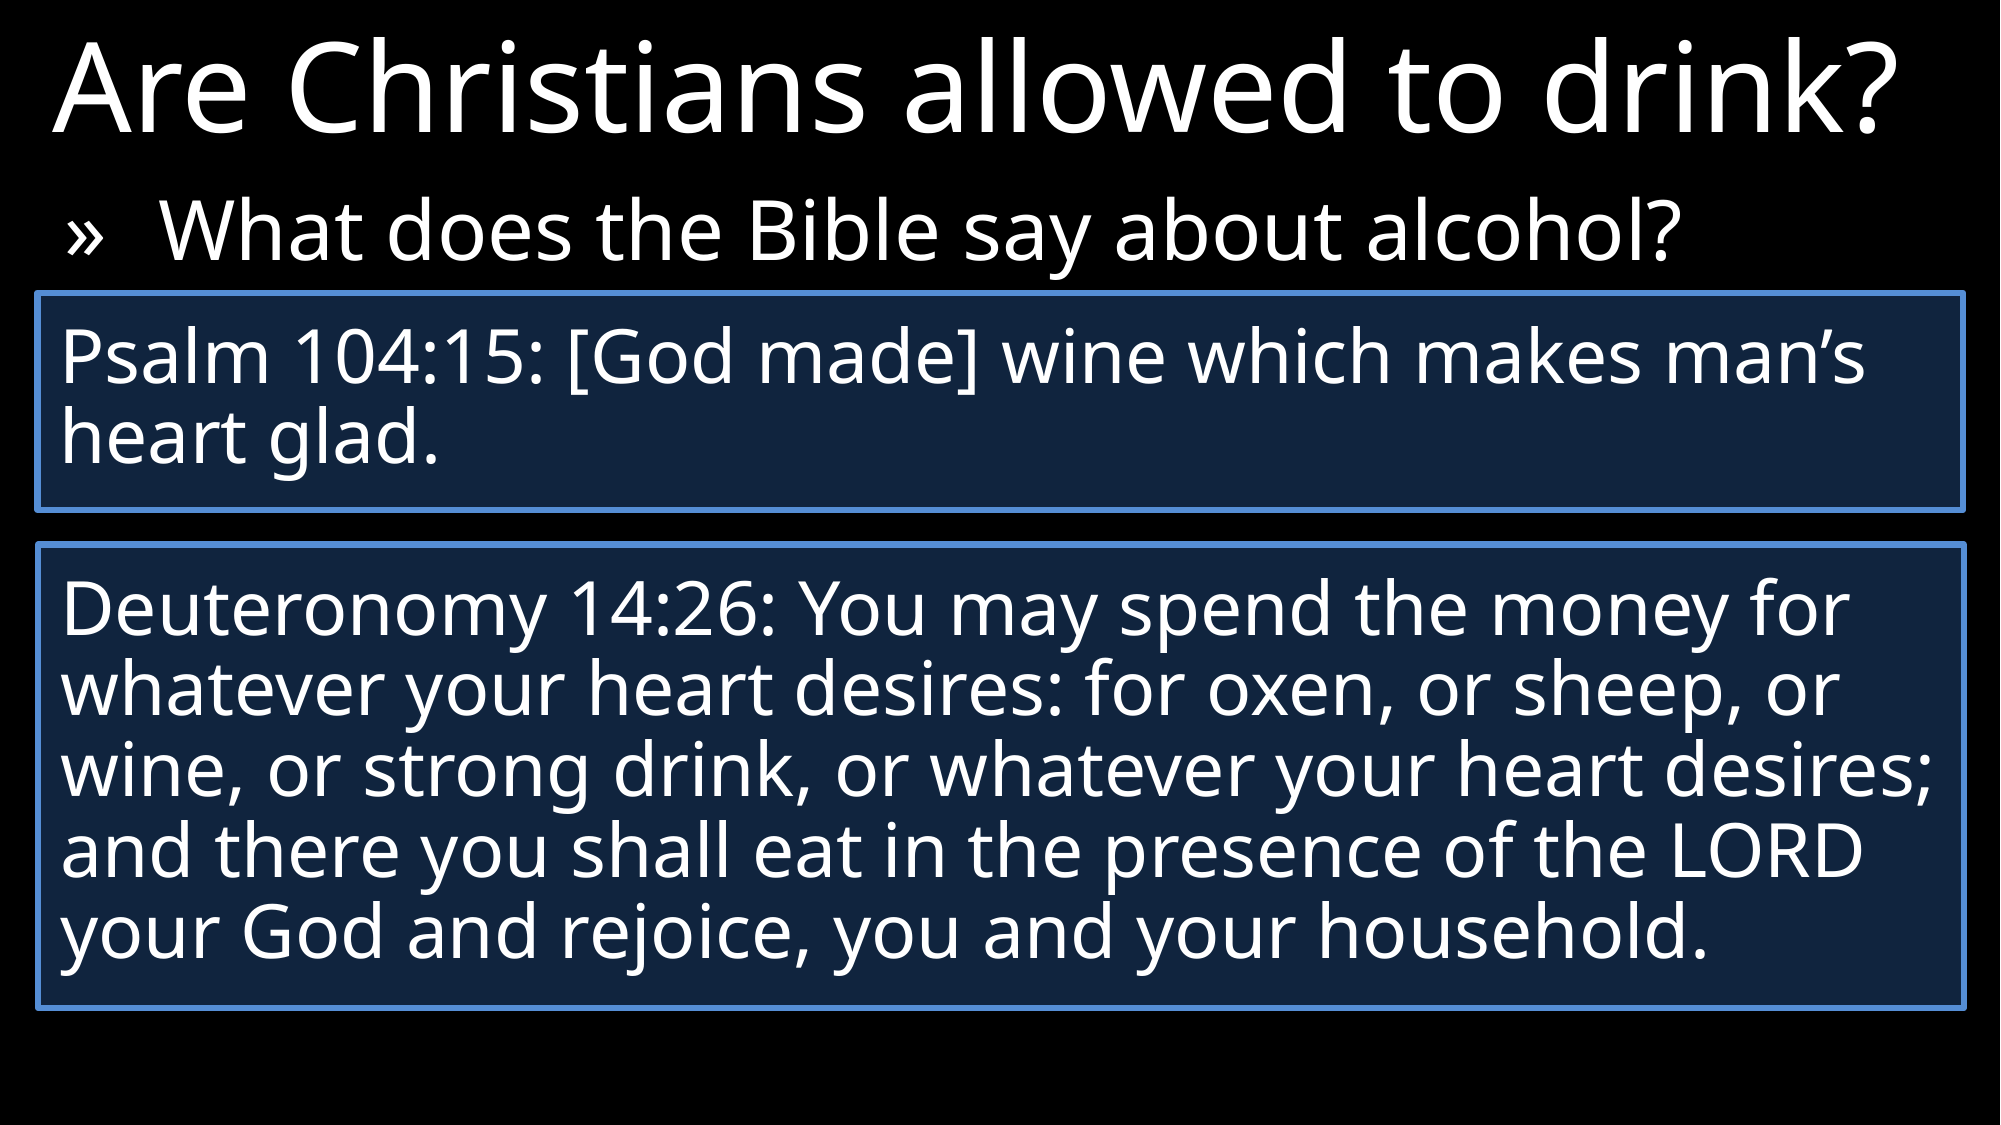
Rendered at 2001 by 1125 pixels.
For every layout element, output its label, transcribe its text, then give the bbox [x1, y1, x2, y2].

text_box Are Christians allowed to drink? [37, 0, 2000, 165]
text_box [38, 544, 1964, 1009]
text_box [37, 292, 1964, 510]
text_box » What does the Bible say about alcohol? [49, 181, 1913, 286]
text_box Psalm 104:15: [God made] wine which makes man’s heart glad. [44, 310, 1959, 488]
text_box Deuteronomy 14:26: You may spend the money for whatever your heart desires: for oxen, or sheep, or wine, or strong drink, or whatever your heart desires; and there you shall eat in the presence of the LORD your God and rejoice, you and your household. [45, 562, 1960, 983]
